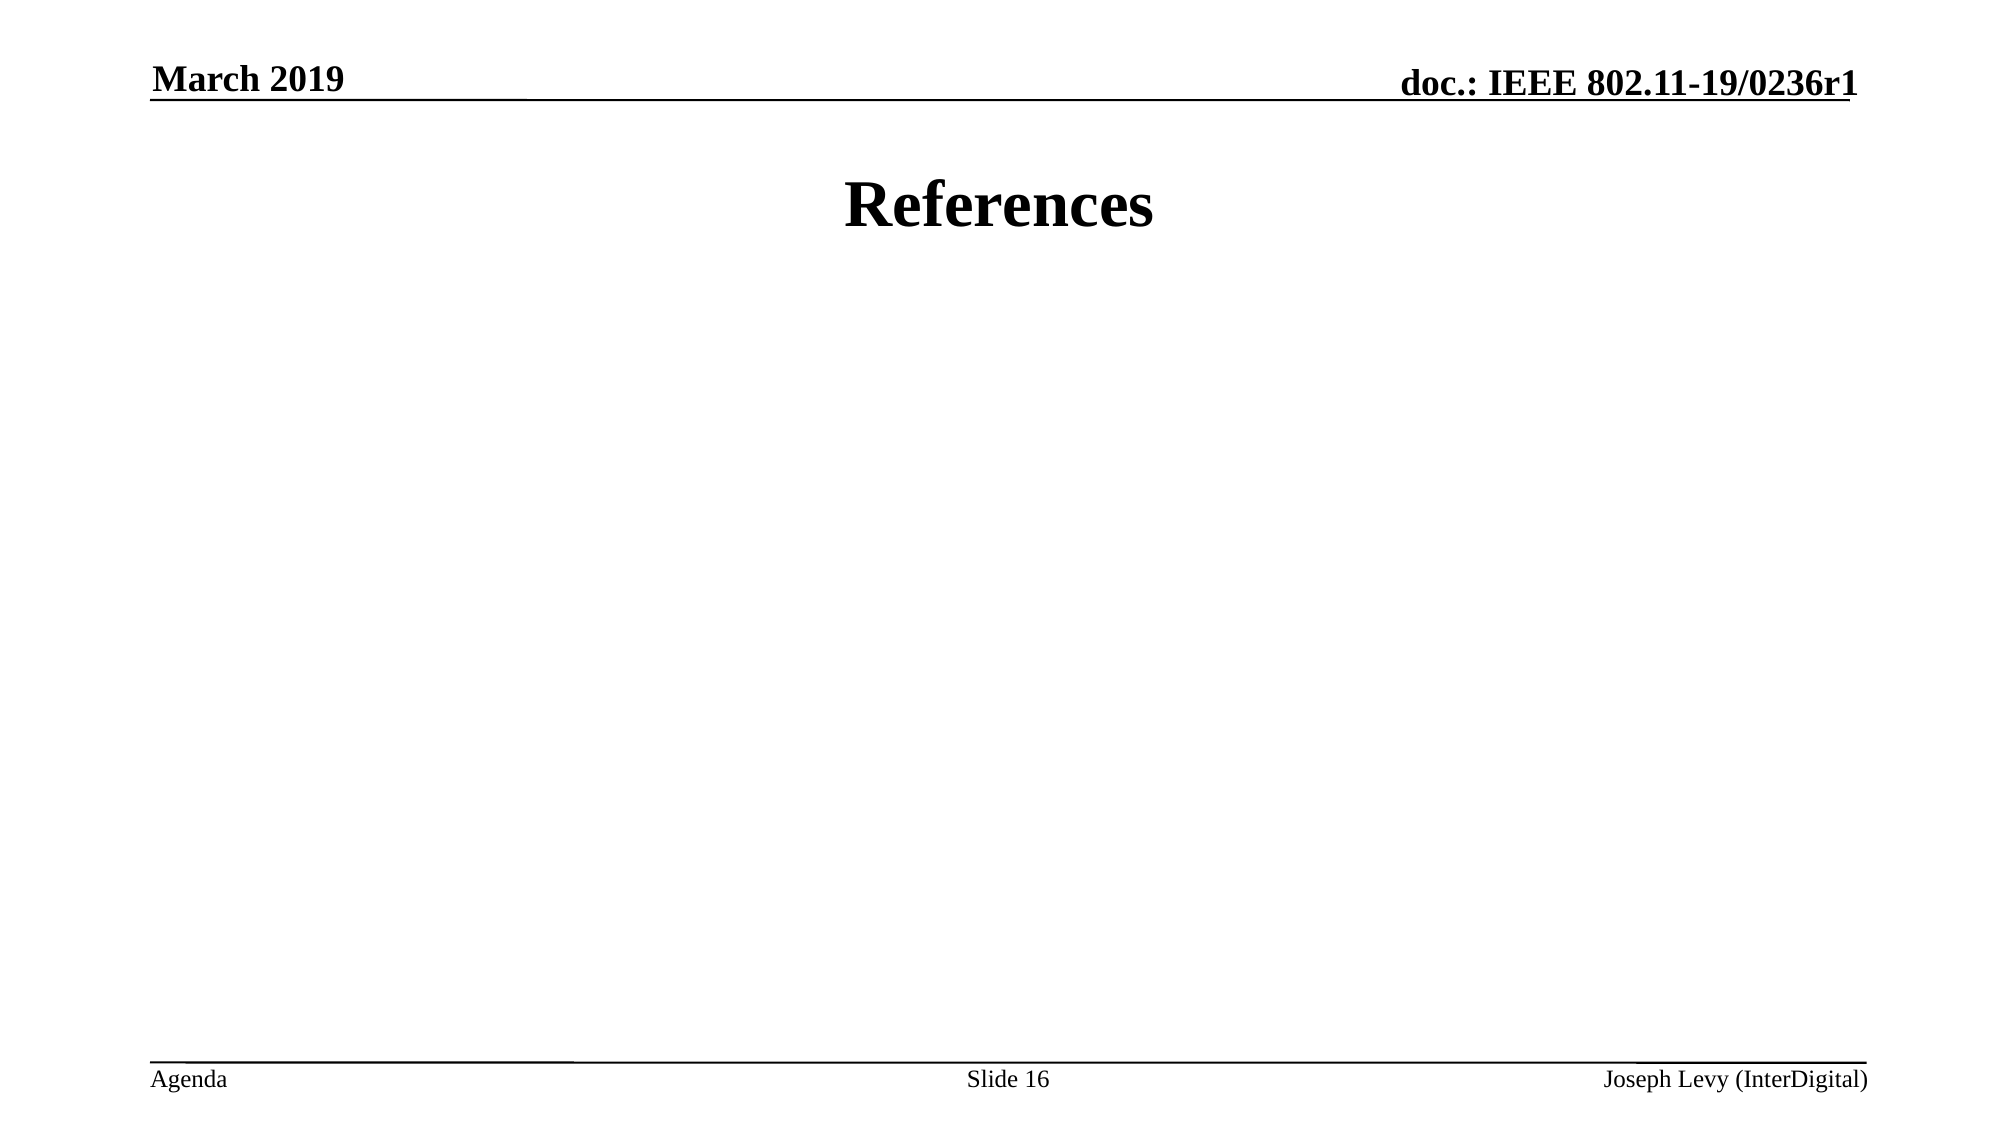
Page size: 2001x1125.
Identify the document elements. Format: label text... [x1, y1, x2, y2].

slide_number Slide 16 [950, 1061, 1067, 1123]
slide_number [152, 54, 563, 100]
title References [149, 112, 1850, 288]
footer Joseph Levy (InterDigital) [1171, 1061, 1869, 1093]
